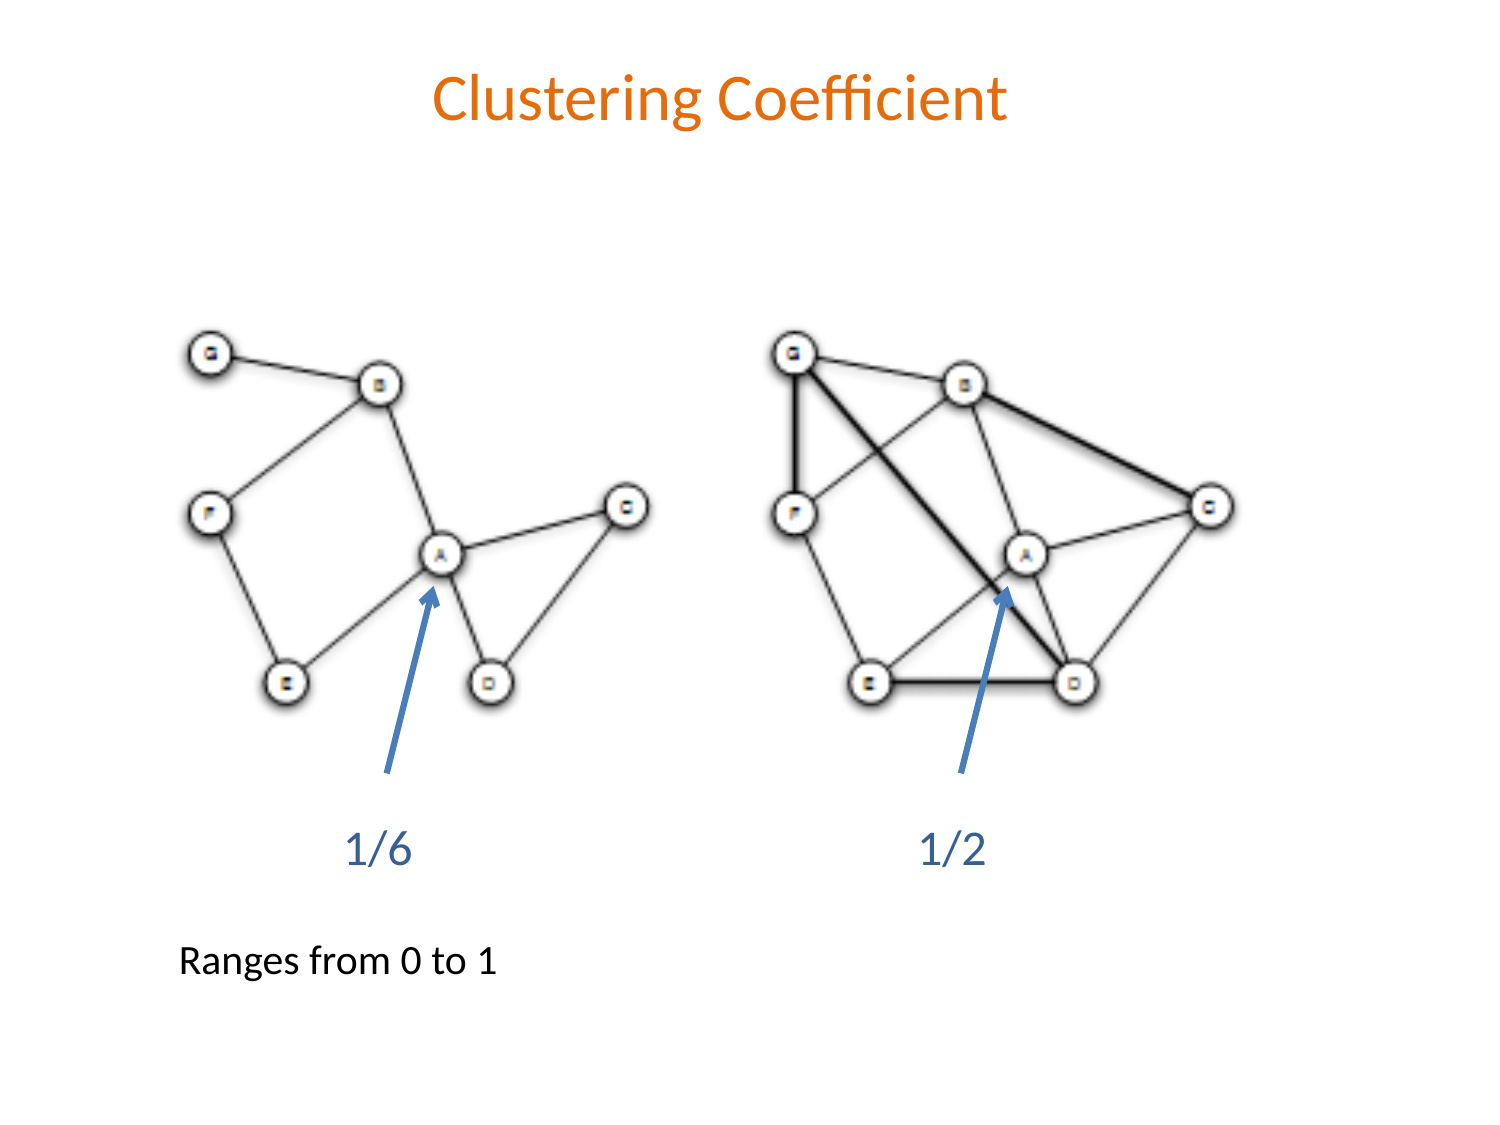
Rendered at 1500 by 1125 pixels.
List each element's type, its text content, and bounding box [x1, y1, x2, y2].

picture [58, 316, 1341, 736]
text_box 1/2 [902, 808, 1125, 884]
text_box Ranges from 0 to 1 [164, 925, 1360, 991]
text_box Clustering Coefficient [187, 46, 1254, 142]
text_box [890, 655, 1079, 704]
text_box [316, 655, 505, 704]
text_box 1/6 [328, 808, 551, 884]
